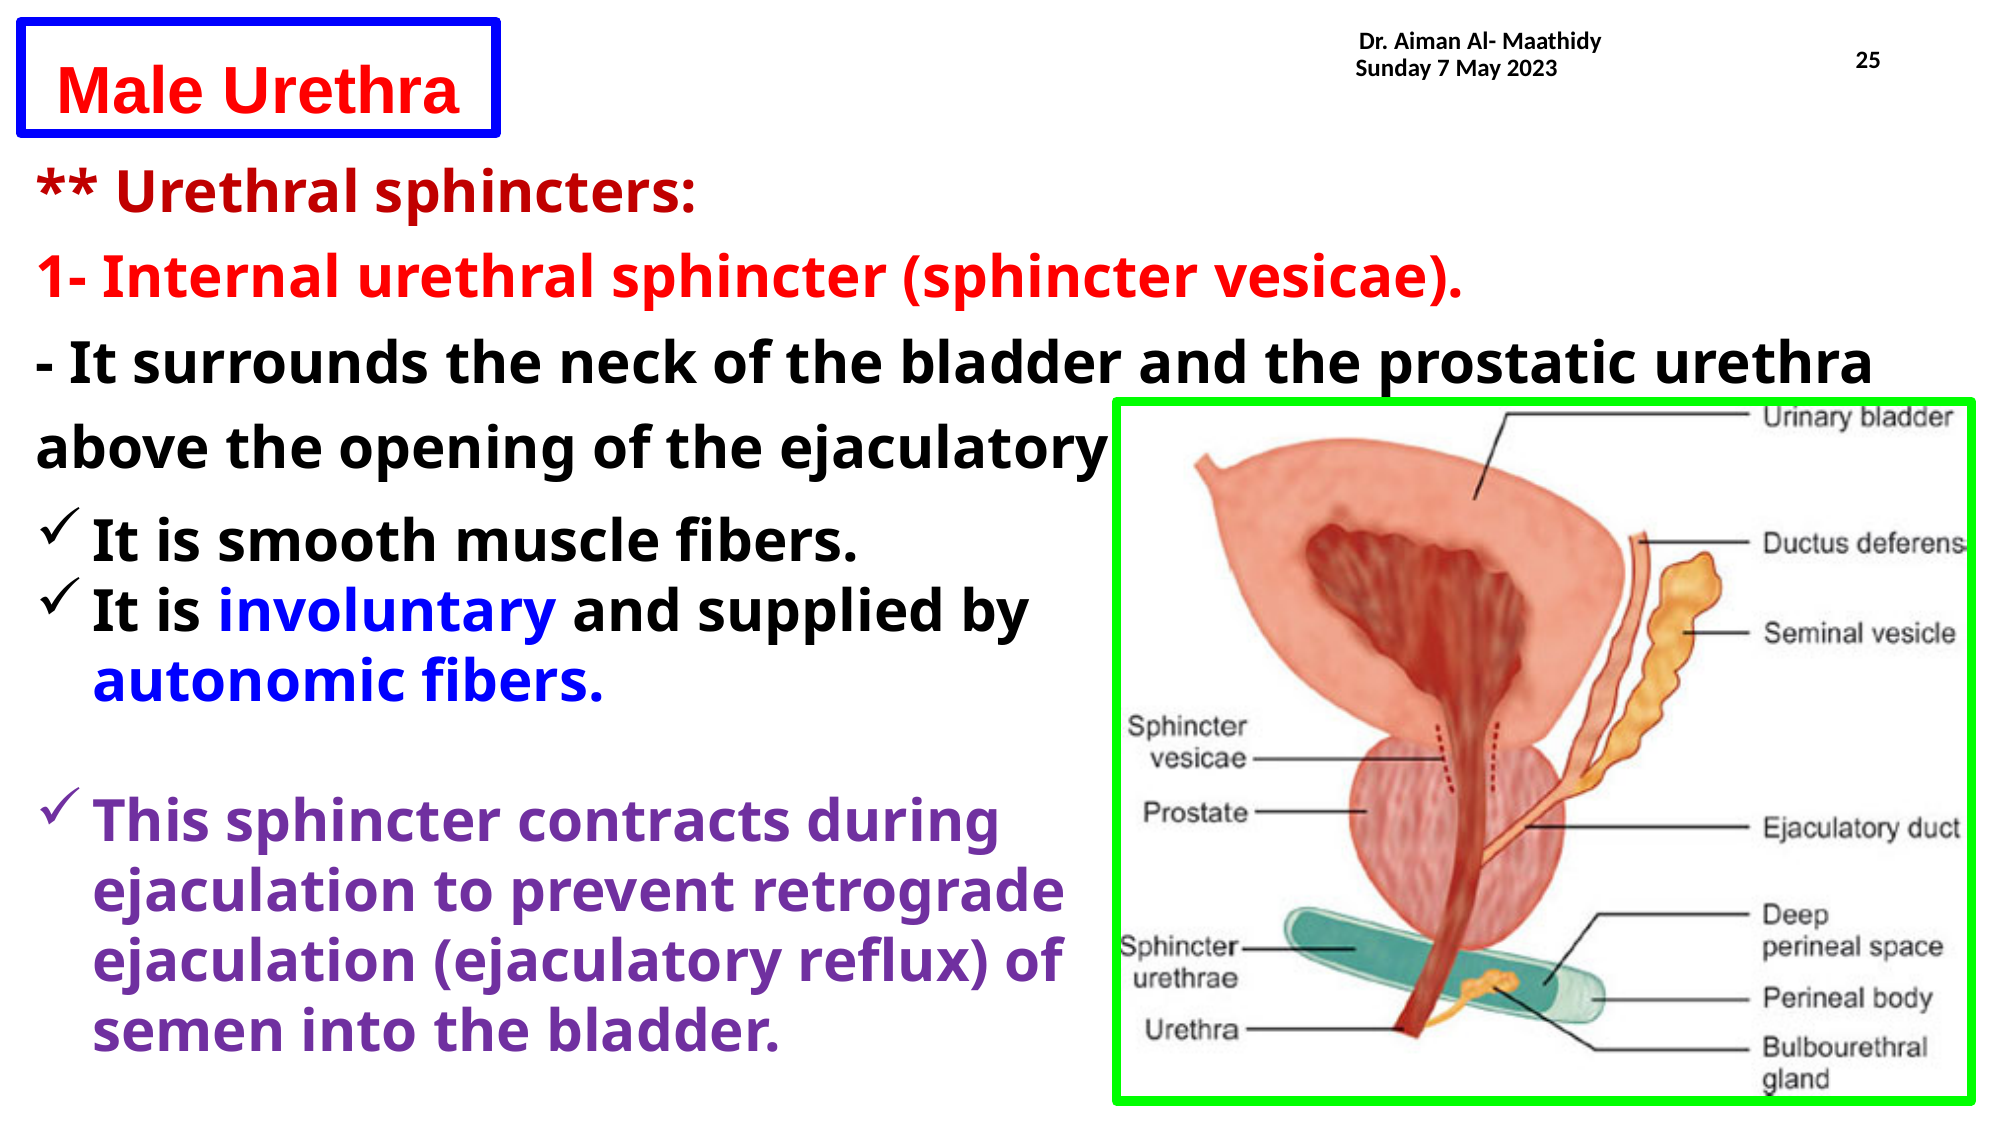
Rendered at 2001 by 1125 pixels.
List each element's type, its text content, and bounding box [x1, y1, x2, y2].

slide_number 25 [1446, 28, 1897, 89]
picture [1121, 406, 1967, 1097]
text_box ** Urethral sphincters: 1- Internal urethral sphincter (sphincter vesicae). - It surrounds the neck of the bladder and the prostatic urethra above the opening of the ejaculatory ducts. [20, 131, 1940, 488]
text_box Male Urethra [21, 21, 496, 131]
text_box It is smooth muscle fibers. It is involuntary and supplied by autonomic fibers. This sphincter contracts during ejaculation to prevent retrograde ejaculation (ejaculatory reflux) of semen into the bladder. [20, 496, 1100, 1071]
footer Dr. Aiman Al- Maathidy [1143, 9, 1819, 70]
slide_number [1340, 70, 1791, 97]
